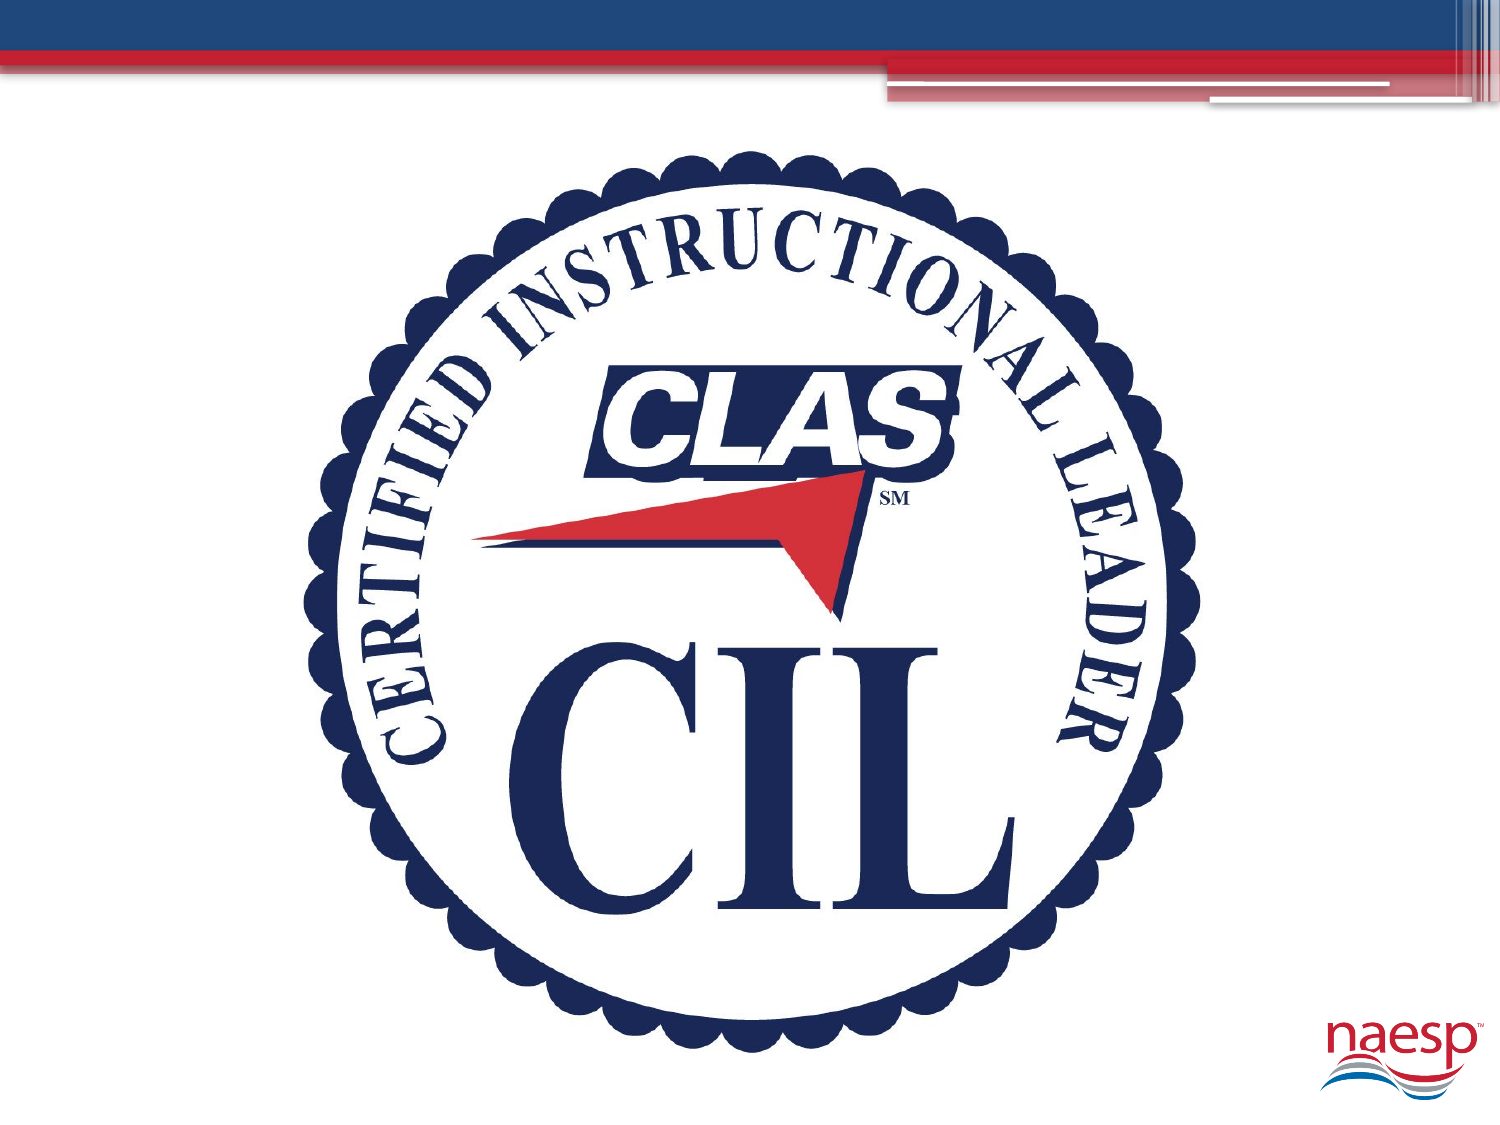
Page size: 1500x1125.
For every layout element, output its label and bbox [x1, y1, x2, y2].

picture [1320, 1021, 1485, 1101]
list [274, 124, 1229, 1079]
